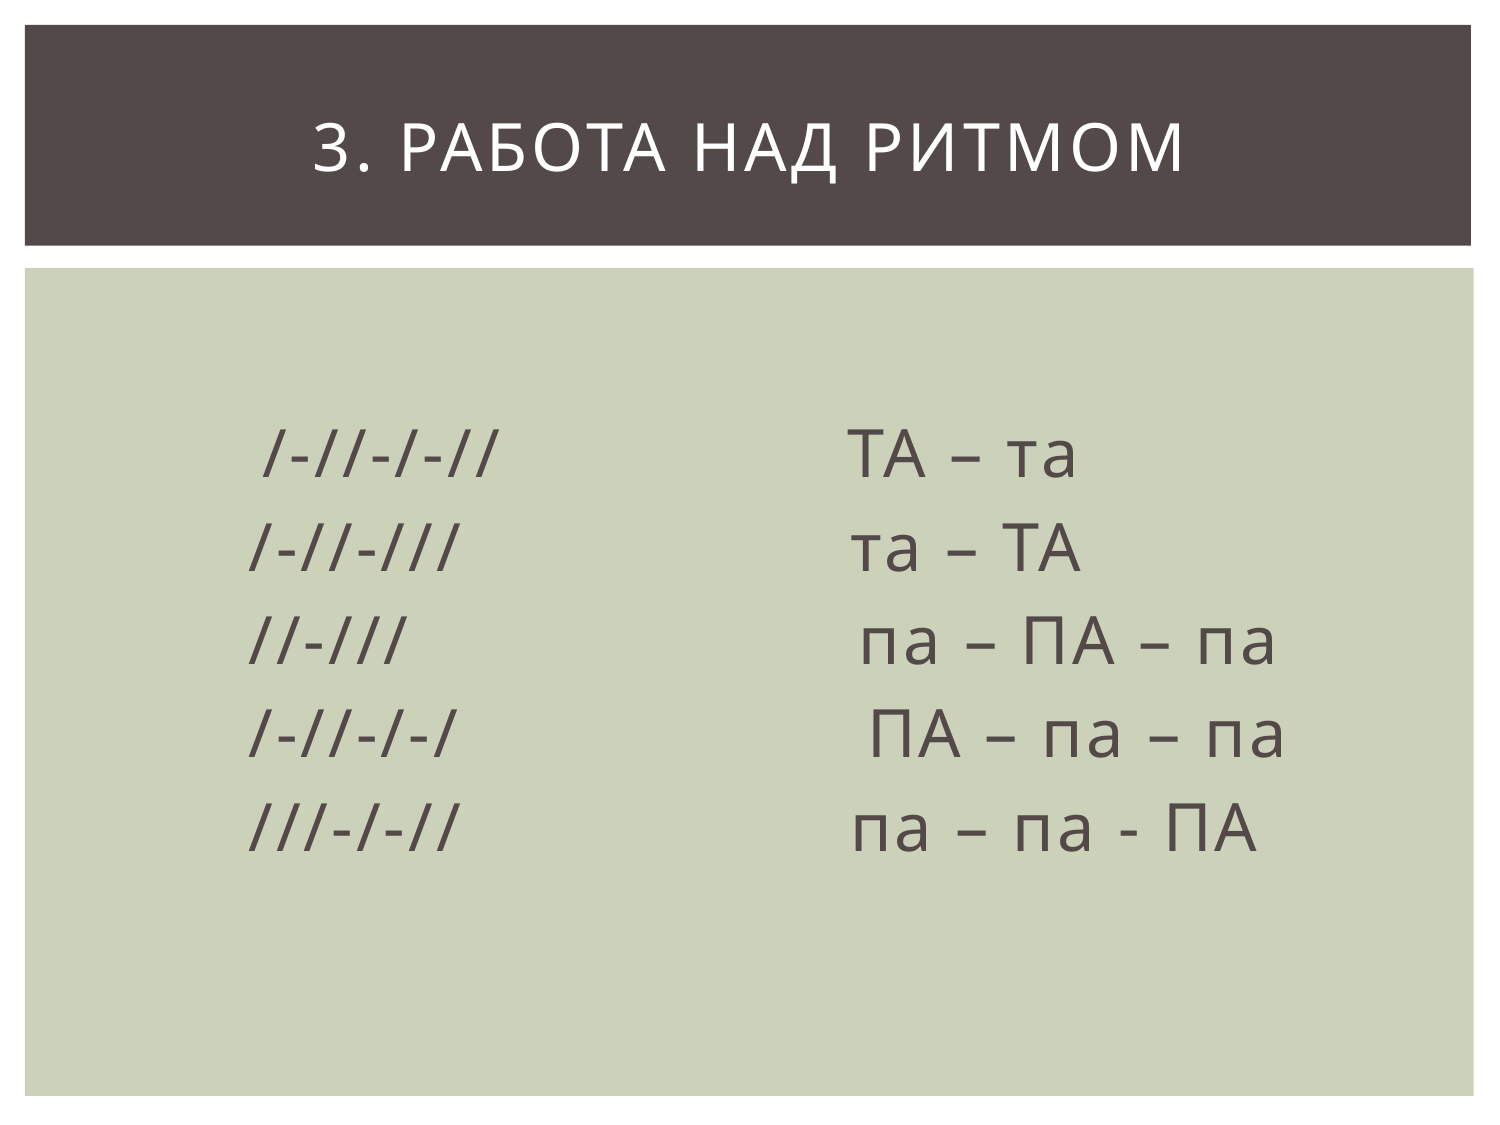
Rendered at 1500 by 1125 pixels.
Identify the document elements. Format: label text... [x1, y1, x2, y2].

list /-//-/-// ТА – та /-//-/// та – ТА //-/// па – ПА – па /-//-/-/ ПА – па – па ///-/-// па – па - ПА [62, 281, 1442, 1005]
title 3. Работа над ритмом [62, 58, 1438, 232]
